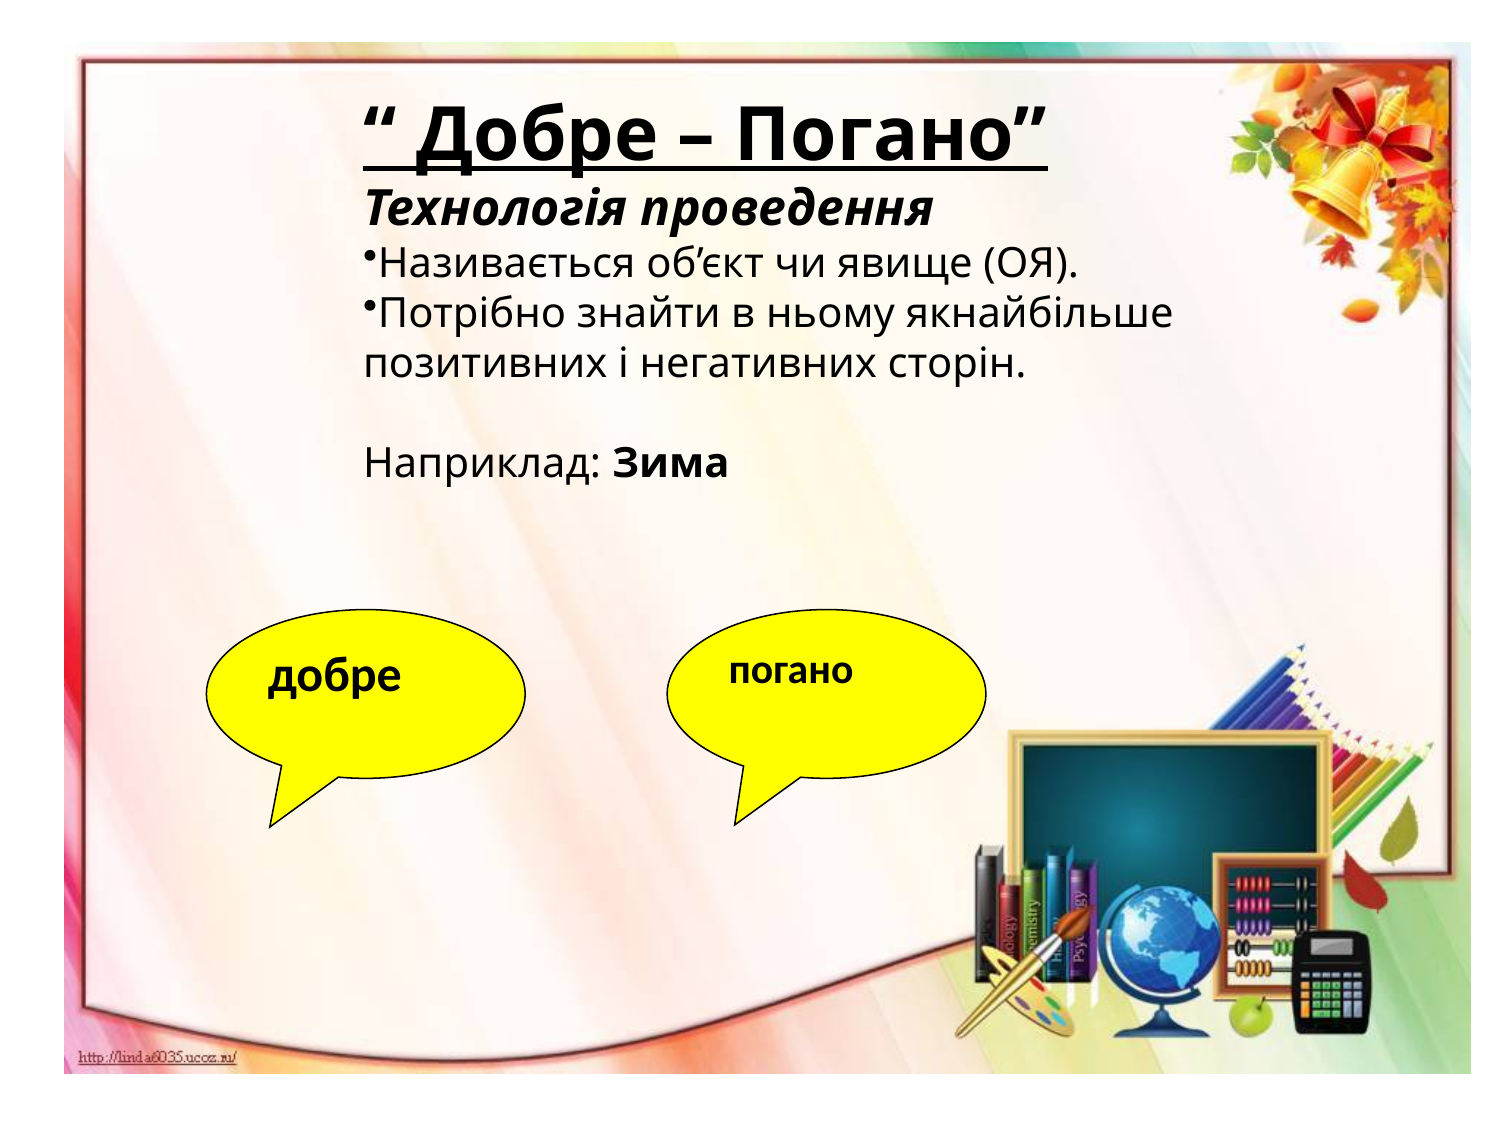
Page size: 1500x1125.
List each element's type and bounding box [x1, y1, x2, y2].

picture [64, 42, 1471, 1074]
